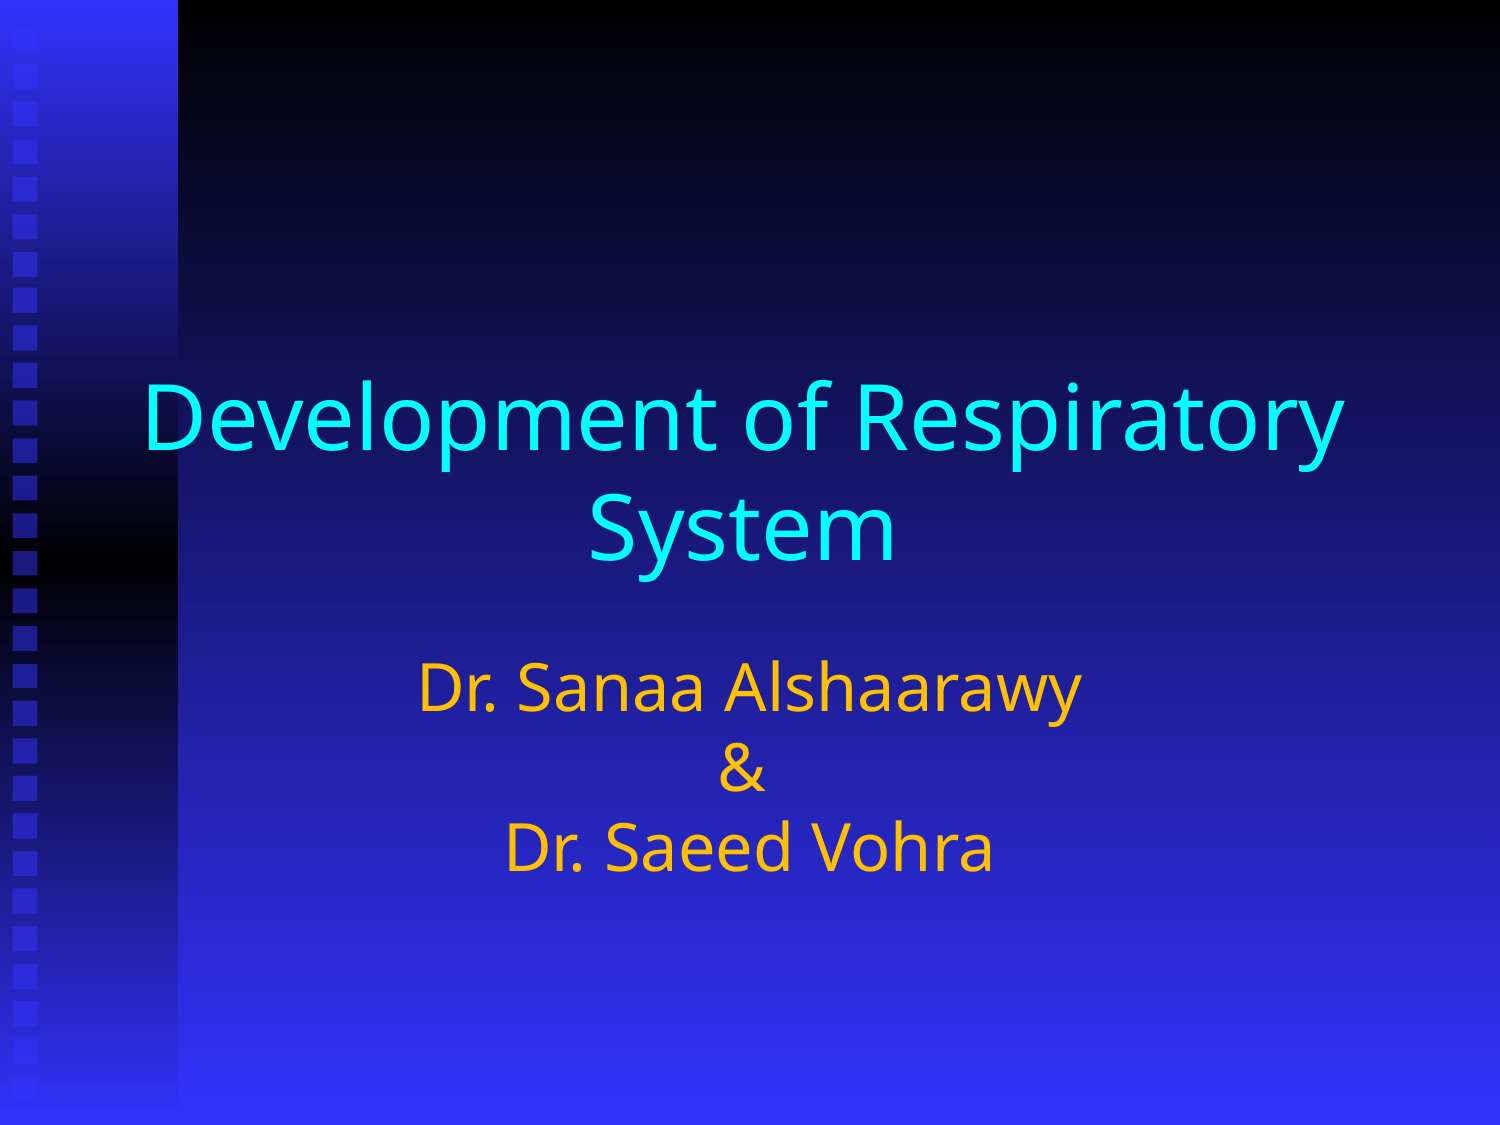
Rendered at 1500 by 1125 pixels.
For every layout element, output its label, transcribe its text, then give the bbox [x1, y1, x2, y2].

title Development of Respiratory System [87, 375, 1400, 563]
subtitle Dr. Sanaa Alshaarawy & Dr. Saeed Vohra [224, 637, 1276, 938]
